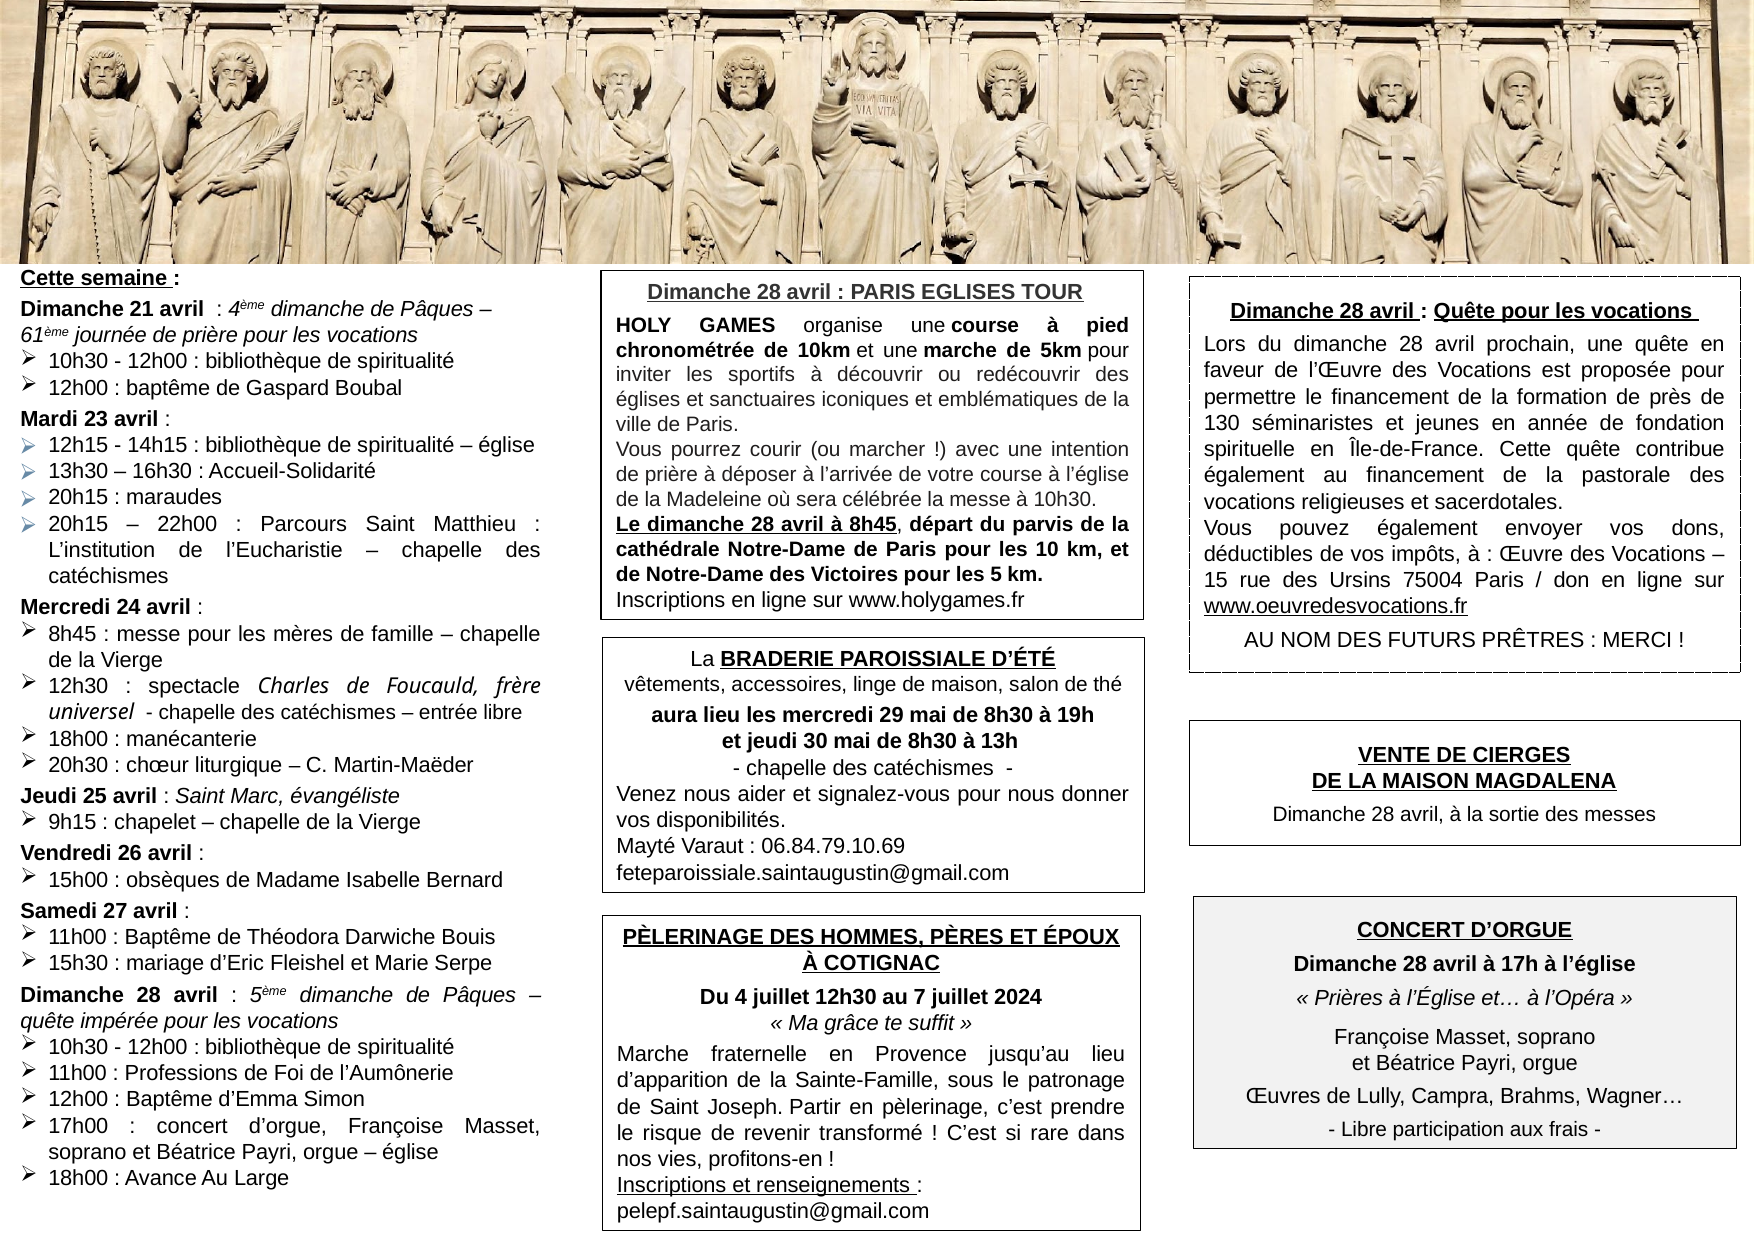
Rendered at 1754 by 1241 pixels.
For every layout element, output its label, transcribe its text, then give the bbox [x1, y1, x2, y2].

text_box Cette semaine : Dimanche 21 avril : 4ème dimanche de Pâques – 61ème journée de prière pour les vocations 10h30 - 12h00 : bibliothèque de spiritualité 12h00 : baptême de Gaspard Boubal Mardi 23 avril : 12h15 - 14h15 : bibliothèque de spiritualité – église 13h30 – 16h30 : Accueil-Solidarité 20h15 : maraudes 20h15 – 22h00 : Parcours Saint Matthieu : L’institution de l’Eucharistie – chapelle des catéchismes Mercredi 24 avril : 8h45 : messe pour les mères de famille – chapelle de la Vierge 12h30 : spectacle Charles de Foucauld, frère universel - chapelle des catéchismes – entrée libre 18h00 : manécanterie 20h30 : chœur liturgique – C. Martin-Maëder Jeudi 25 avril : Saint Marc, évangéliste 9h15 : chapelet – chapelle de la Vierge Vendredi 26 avril : 15h00 : obsèques de Madame Isabelle Bernard Samedi 27 avril : 11h00 : Baptême de Théodora Darwiche Bouis 15h30 : mariage d’Eric Fleishel et Marie Serpe Dimanche 28 avril : 5ème dimanche de Pâques – quête impérée pour les vocations 10h30 - 12h00 : bibliothèque de spiritualité 11h00 : Professions de Foi de l’Aumônerie 12h00 : Baptême d’Emma Simon 17h00 : concert d’orgue, Françoise Masset, soprano et Béatrice Payri, orgue – église 18h00 : Avance Au Large [5, 275, 557, 1198]
picture [0, 0, 1754, 264]
text_box PÈLERINAGE DES HOMMES, PÈRES ET ÉPOUX À COTIGNAC Du 4 juillet 12h30 au 7 juillet 2024 « Ma grâce te suffit » Marche fraternelle en Provence jusqu’au lieu d’apparition de la Sainte-Famille, sous le patronage de Saint Joseph. Partir en pèlerinage, c’est prendre le risque de revenir transformé ! C’est si rare dans nos vies, profitons-en ! Inscriptions et renseignements : pelepf.saintaugustin@gmail.com [602, 915, 1141, 1231]
text_box Dimanche 28 avril : PARIS EGLISES TOUR HOLY GAMES organise une course à pied chronométrée de 10km et une marche de 5km pour inviter les sportifs à découvrir ou redécouvrir des églises et sanctuaires iconiques et emblématiques de la ville de Paris. Vous pourrez courir (ou marcher !) avec une intention de prière à déposer à l’arrivée de votre course à l’église de la Madeleine où sera célébrée la messe à 10h30. Le dimanche 28 avril à 8h45, départ du parvis de la cathédrale Notre-Dame de Paris pour les 10 km, et de Notre-Dame des Victoires pour les 5 km. Inscriptions en ligne sur www.holygames.fr [601, 275, 1144, 620]
text_box VENTE DE CIERGES DE LA MAISON MAGDALENA Dimanche 28 avril, à la sortie des messes [1188, 720, 1740, 846]
text_box La BRADERIE PAROISSIALE D’ÉTÉ vêtements, accessoires, linge de maison, salon de thé aura lieu les mercredi 29 mai de 8h30 à 19h et jeudi 30 mai de 8h30 à 13h - chapelle des catéchismes - Venez nous aider et signalez-vous pour nous donner vos disponibilités. Mayté Varaut : 06.84.79.10.69 feteparoissiale.saintaugustin@gmail.com [601, 637, 1145, 892]
text_box Dimanche 28 avril : Quête pour les vocations Lors du dimanche 28 avril prochain, une quête en faveur de l’Œuvre des Vocations est proposée pour permettre le financement de la formation de près de 130 séminaristes et jeunes en année de fondation spirituelle en Île-de-France. Cette quête contribue également au financement de la pastorale des vocations religieuses et sacerdotales. Vous pouvez également envoyer vos dons, déductibles de vos impôts, à : Œuvre des Vocations – 15 rue des Ursins 75004 Paris / don en ligne sur www.oeuvredesvocations.fr AU NOM DES FUTURS PRÊTRES : MERCI ! [1188, 276, 1740, 672]
text_box CONCERT D’ORGUE Dimanche 28 avril à 17h à l’église « Prières à l’Église et… à l’Opéra » Françoise Masset, soprano et Béatrice Payri, orgue Œuvres de Lully, Campra, Brahms, Wagner… - Libre participation aux frais - [1193, 896, 1737, 1149]
